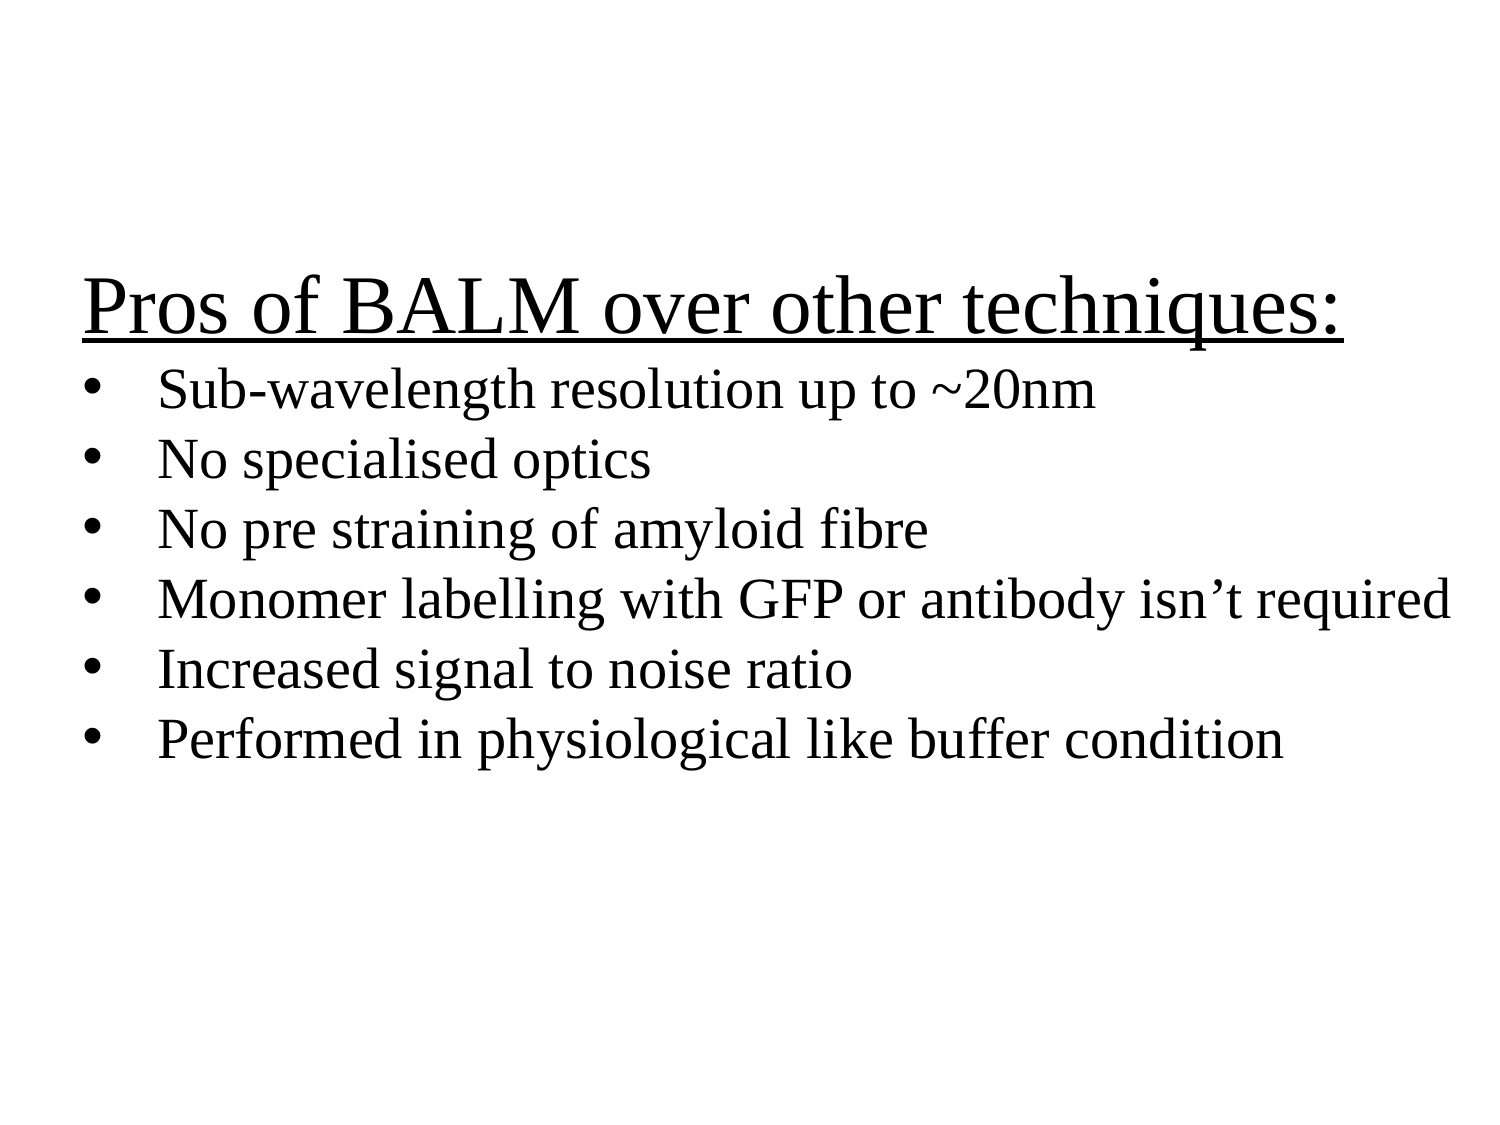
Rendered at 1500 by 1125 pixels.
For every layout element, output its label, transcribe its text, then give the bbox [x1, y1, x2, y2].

text_box Pros of BALM over other techniques: Sub-wavelength resolution up to ~20nm No specialised optics No pre straining of amyloid fibre Monomer labelling with GFP or antibody isn’t required Increased signal to noise ratio Performed in physiological like buffer condition [67, 242, 1500, 778]
